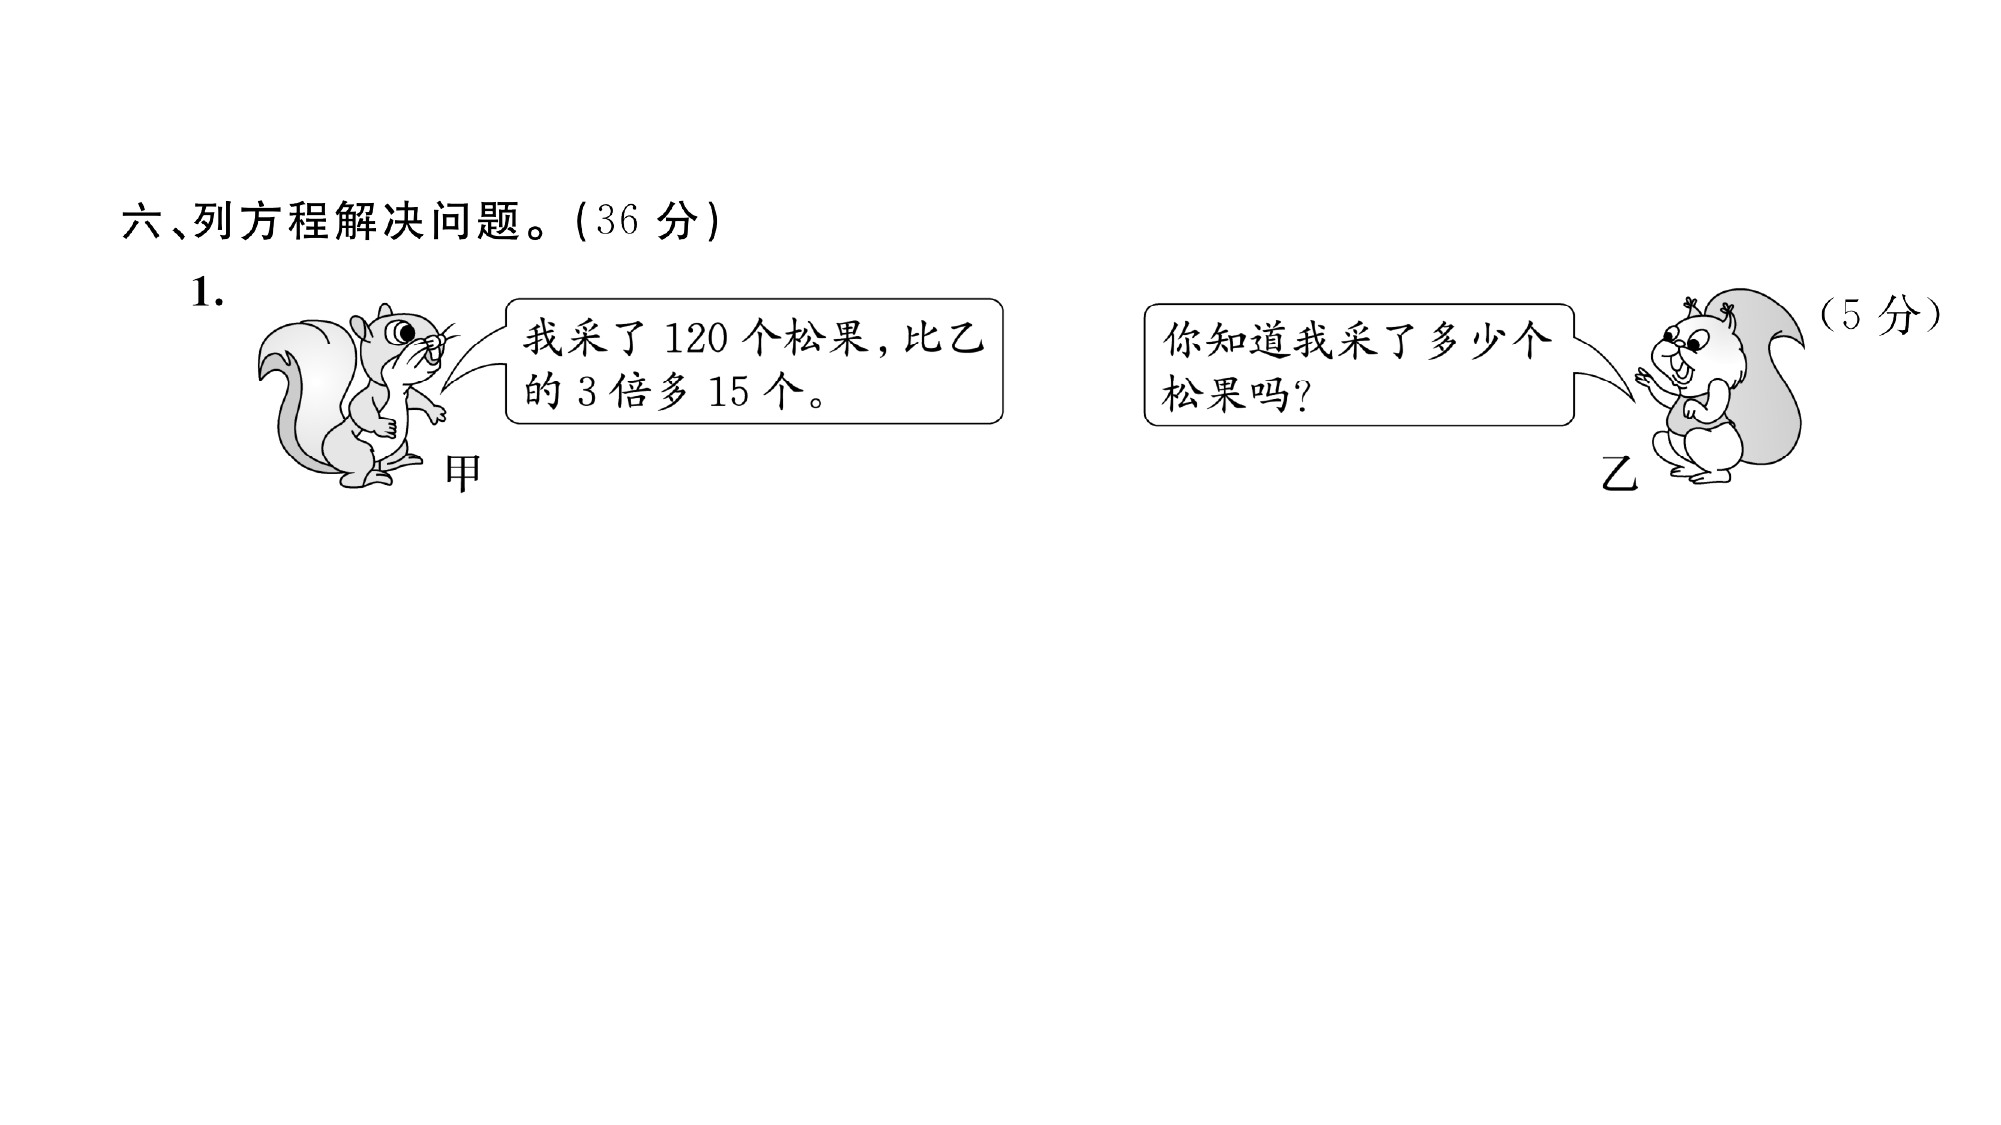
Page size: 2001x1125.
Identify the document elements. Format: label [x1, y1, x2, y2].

picture [118, 177, 2000, 808]
